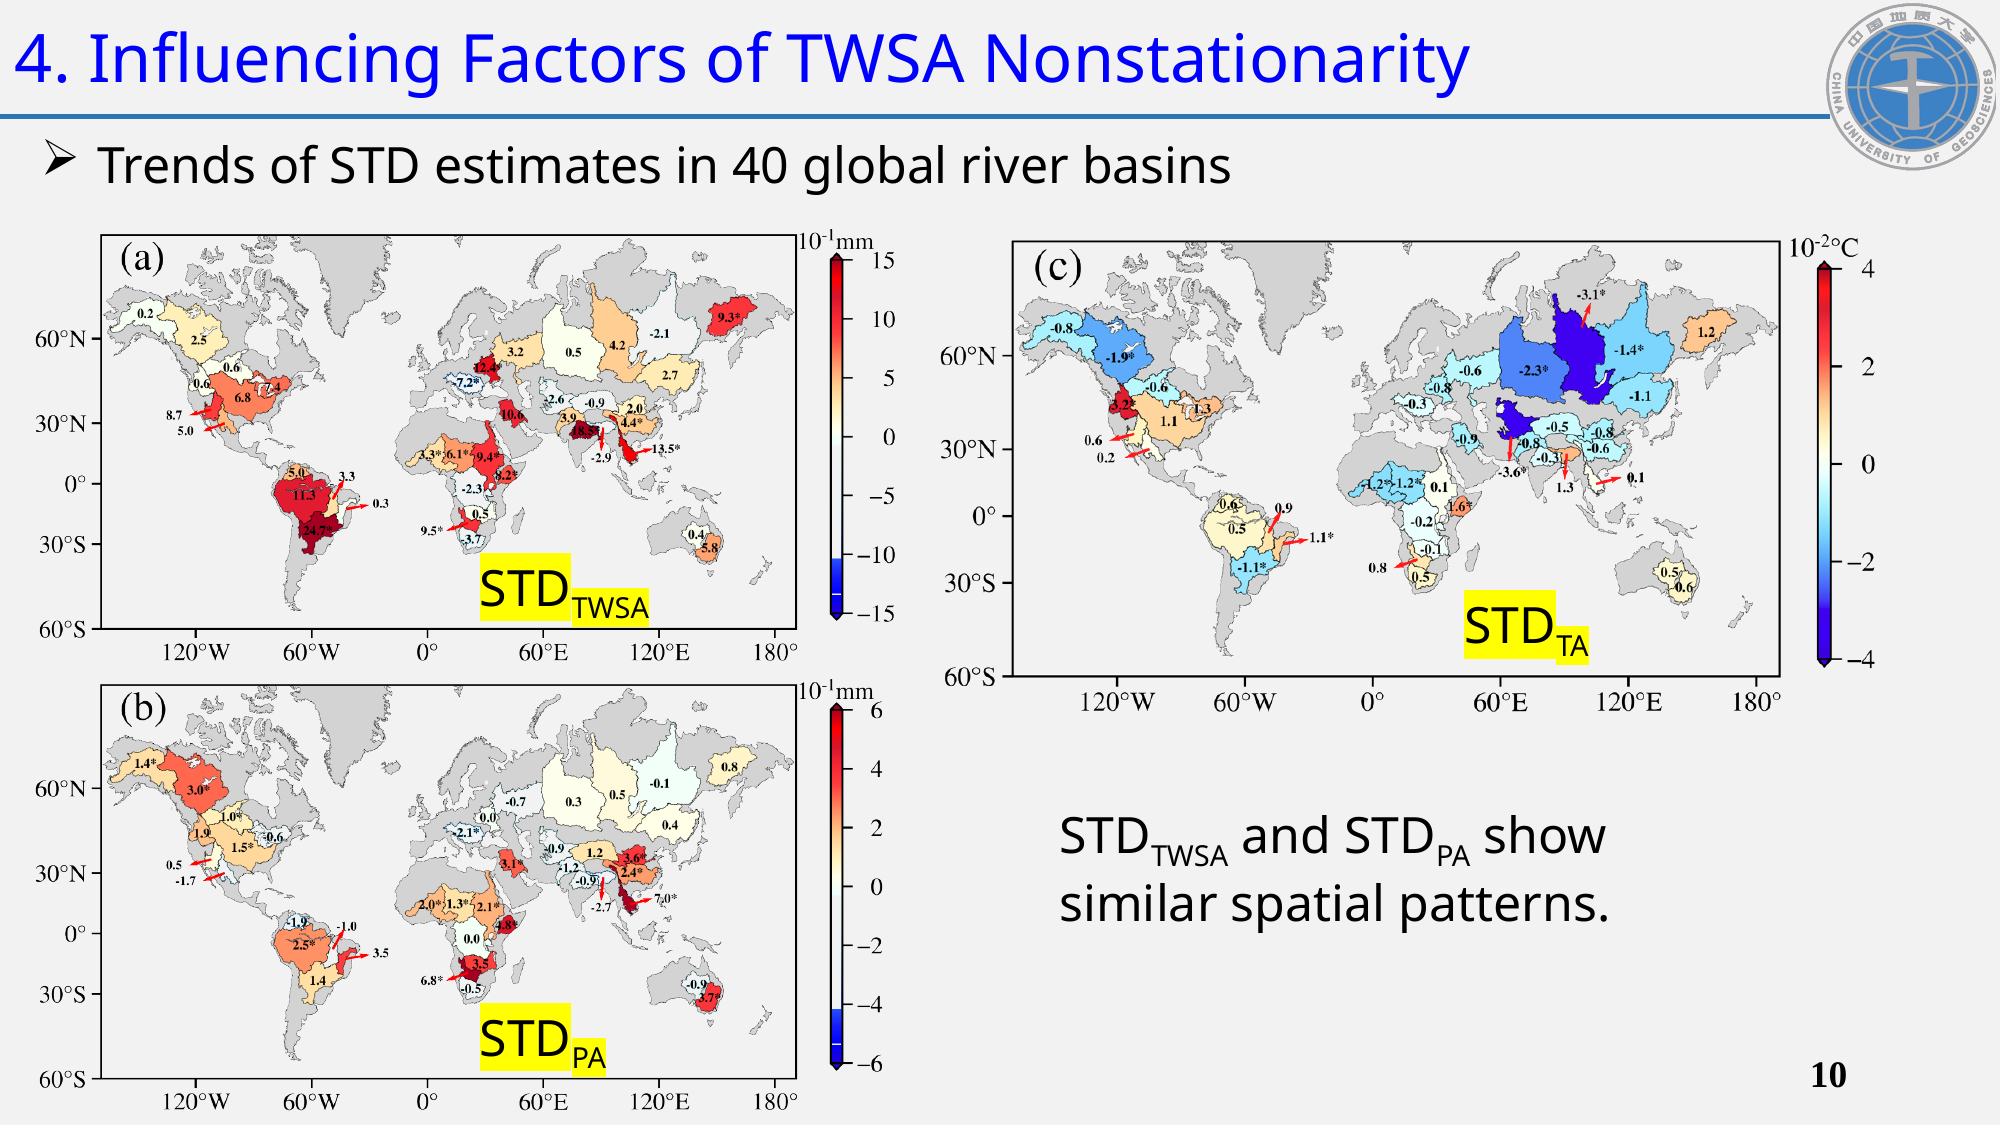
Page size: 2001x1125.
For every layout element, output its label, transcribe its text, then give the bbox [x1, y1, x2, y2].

picture [1824, 0, 1996, 172]
slide_number 10 [1412, 1042, 1863, 1103]
picture [26, 219, 904, 1125]
picture [937, 219, 1888, 717]
text_box 4. Influencing Factors of TWSA Nonstationarity [0, 8, 1667, 104]
text_box STDTWSA and STDPA show similar spatial patterns. [1044, 796, 1781, 940]
text_box Trends of STD estimates in 40 global river basins [26, 126, 1358, 201]
